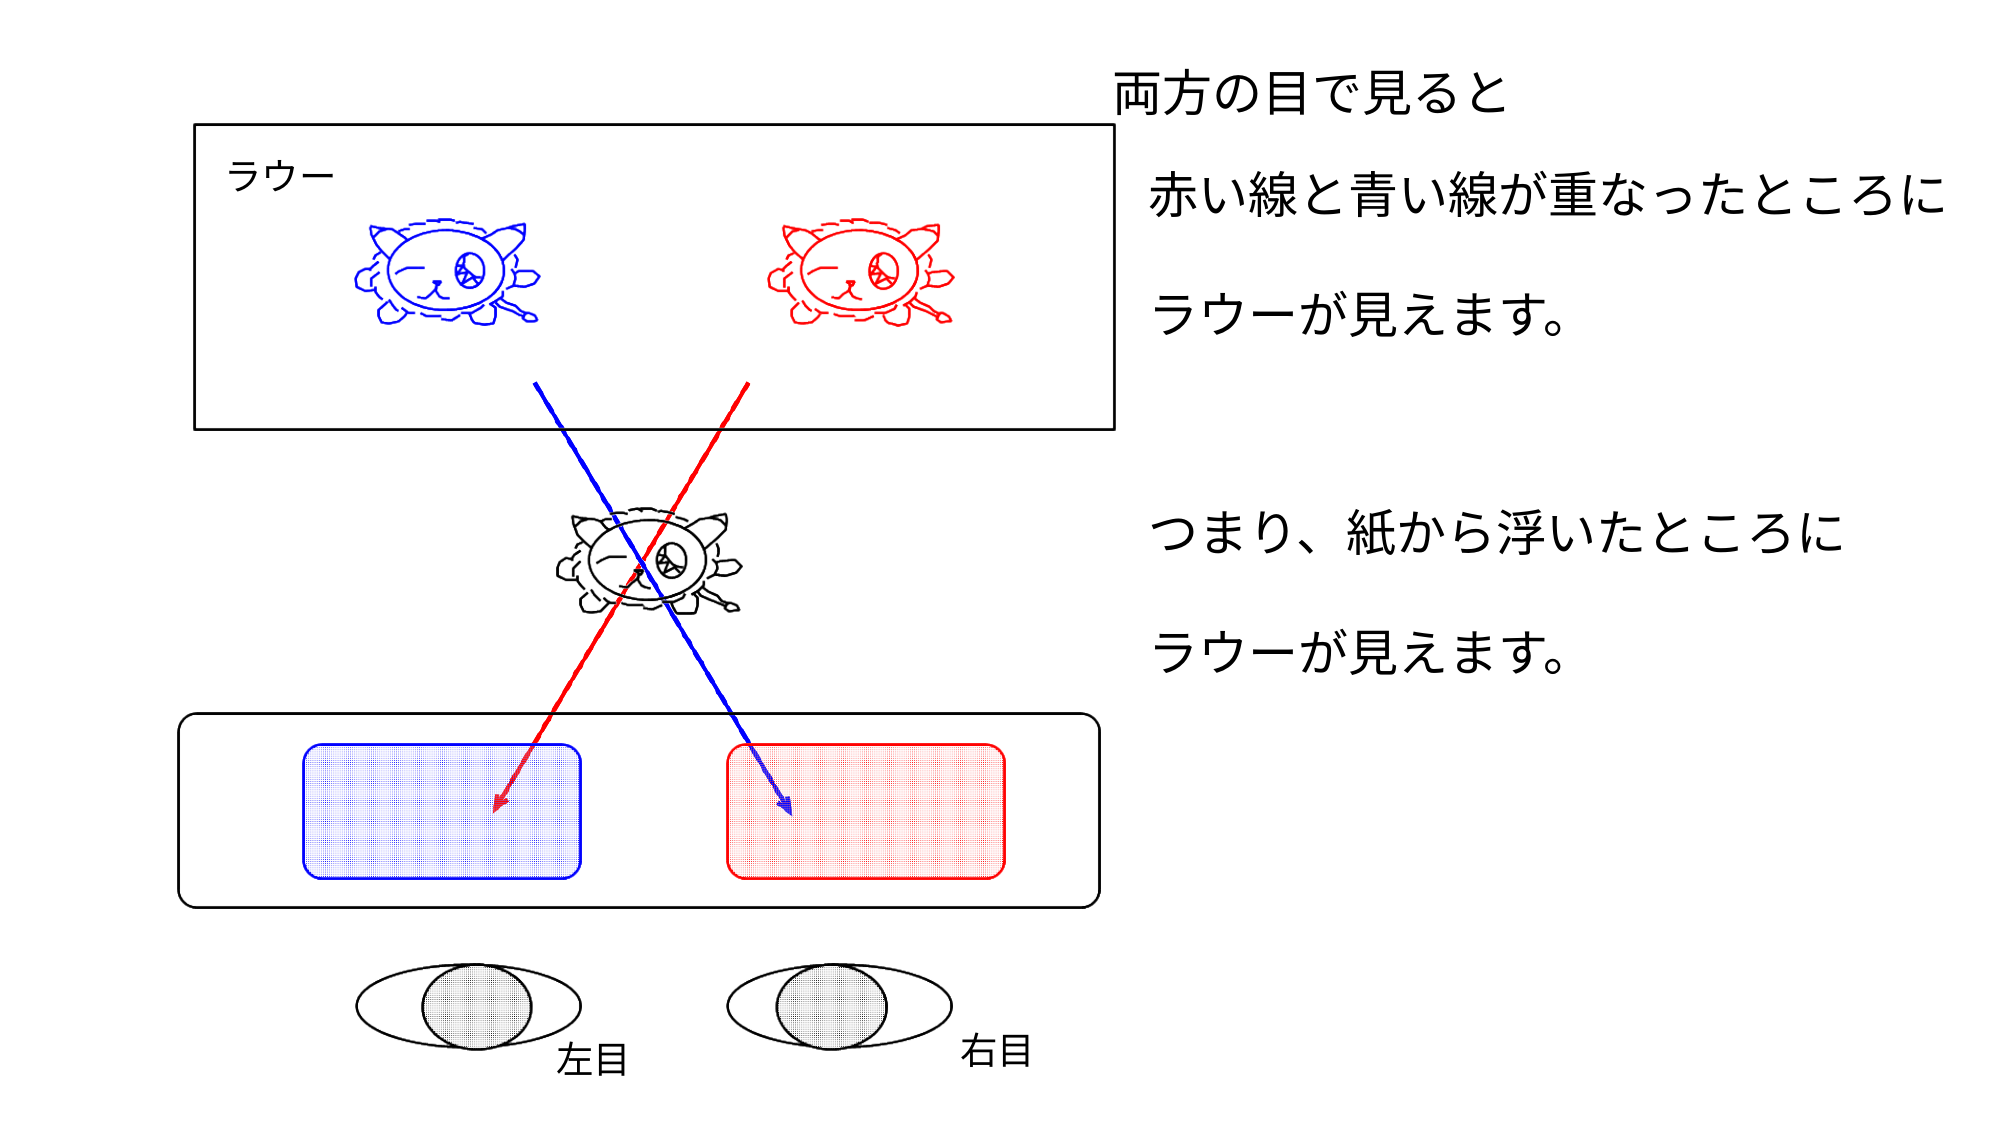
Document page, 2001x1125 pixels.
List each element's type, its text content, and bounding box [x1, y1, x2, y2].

picture [355, 963, 582, 1052]
picture [177, 122, 1117, 909]
text_box 両方の目で見ると [1097, 53, 2000, 129]
text_box 右目 [945, 1019, 1091, 1080]
text_box 左目 [541, 1029, 687, 1089]
text_box つまり、紙から浮いたところに ラウーが見えます。 [1133, 493, 1970, 689]
picture [726, 963, 953, 1052]
text_box 赤い線と青い線が重なったところに ラウーが見えます。 [1133, 156, 1970, 352]
